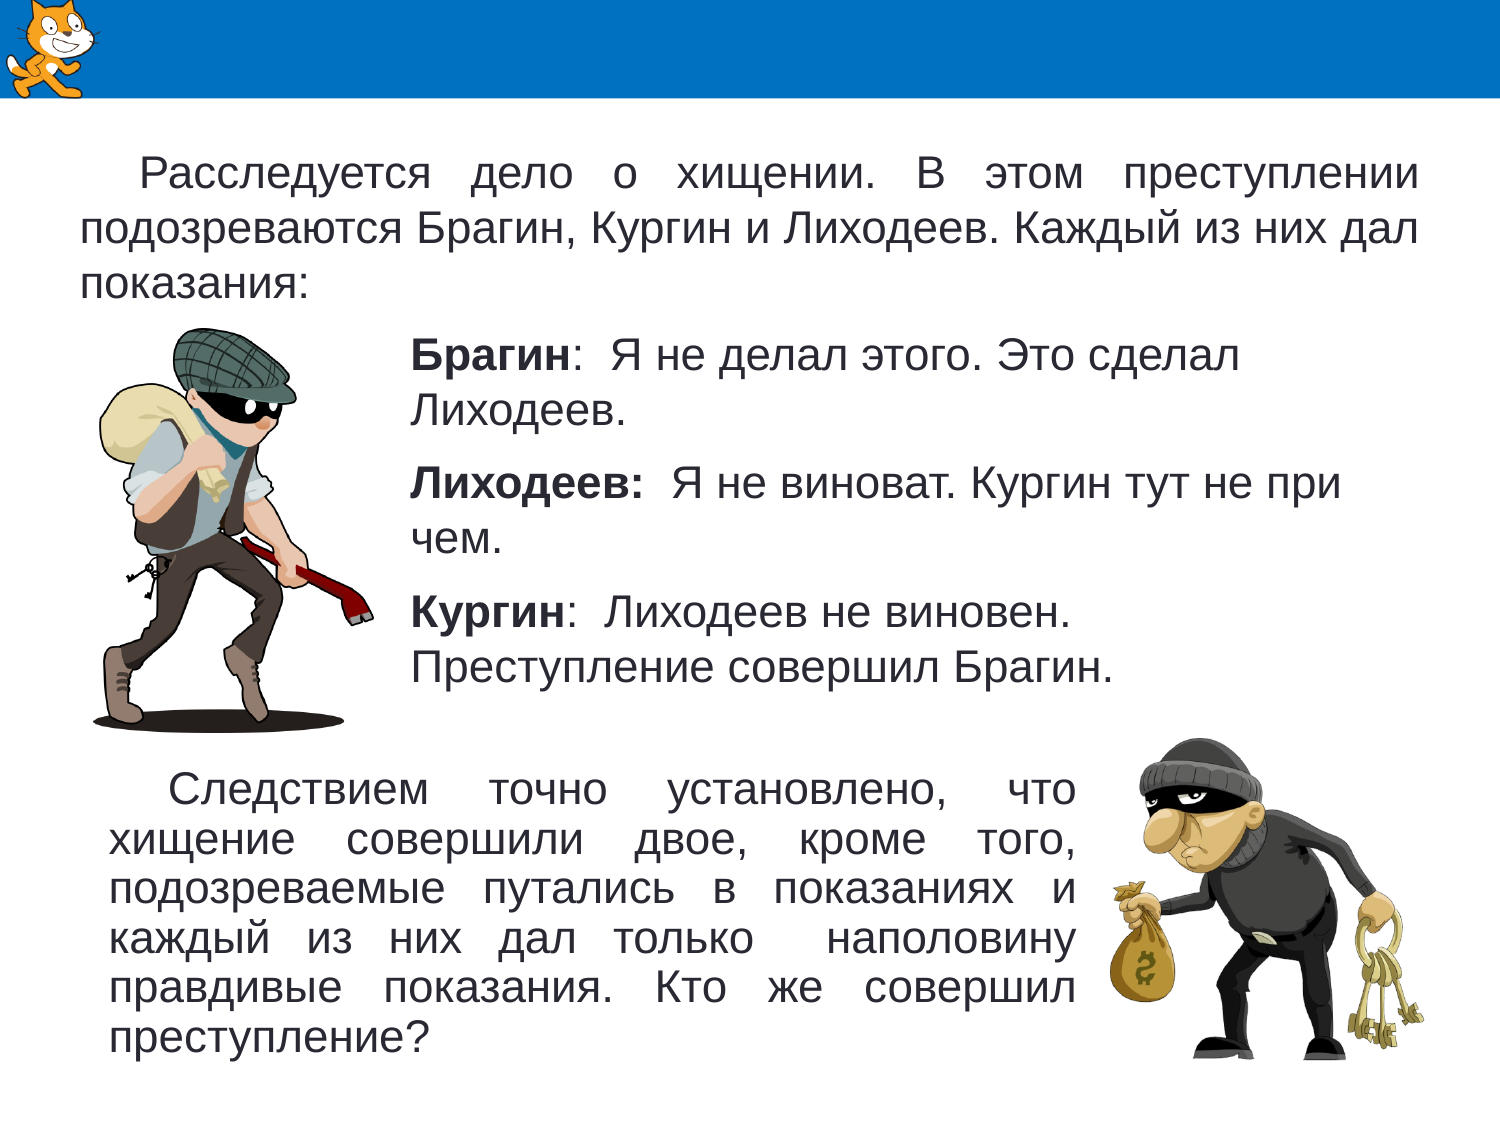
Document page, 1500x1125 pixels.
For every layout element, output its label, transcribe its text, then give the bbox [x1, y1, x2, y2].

text_box Следствием точно установлено, что хищение совершили двое, кроме того, подозреваемые путались в показаниях и каждый из них дал только наполовину правдивые показания. Кто же совершил преступление? [93, 758, 1054, 1070]
picture [93, 328, 374, 733]
picture [1056, 706, 1478, 1125]
picture [5, 0, 101, 99]
text_box Брагин: Я не делал этого. Это сделал Лиходеев. Лиходеев: Я не виноват. Кургин тут не при чем. Кургин: Лиходеев не виновен. Преступление совершил Брагин. [395, 317, 1447, 699]
text_box Расследуется дело о хищении. В этом преступлении подозреваются Брагин, Кургин и Лиходеев. Каждый из них дал показания: [64, 135, 1436, 315]
